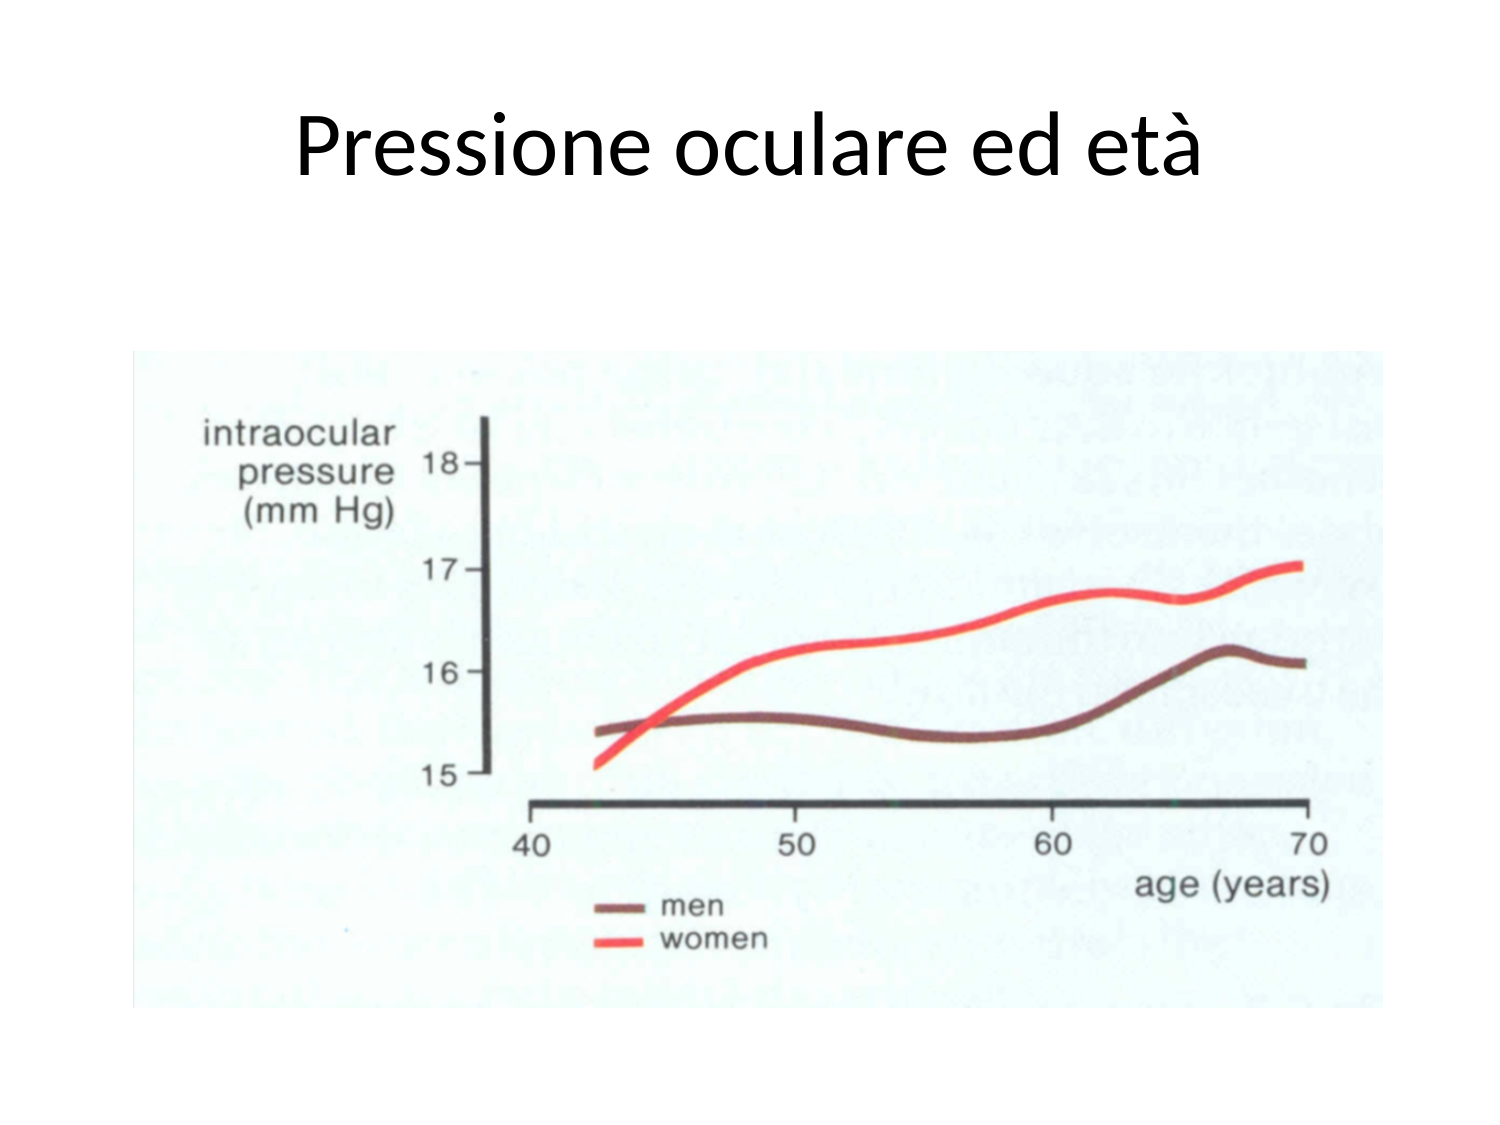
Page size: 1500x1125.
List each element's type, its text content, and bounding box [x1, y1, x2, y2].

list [133, 351, 1383, 1009]
title Pressione oculare ed età [75, 45, 1425, 233]
